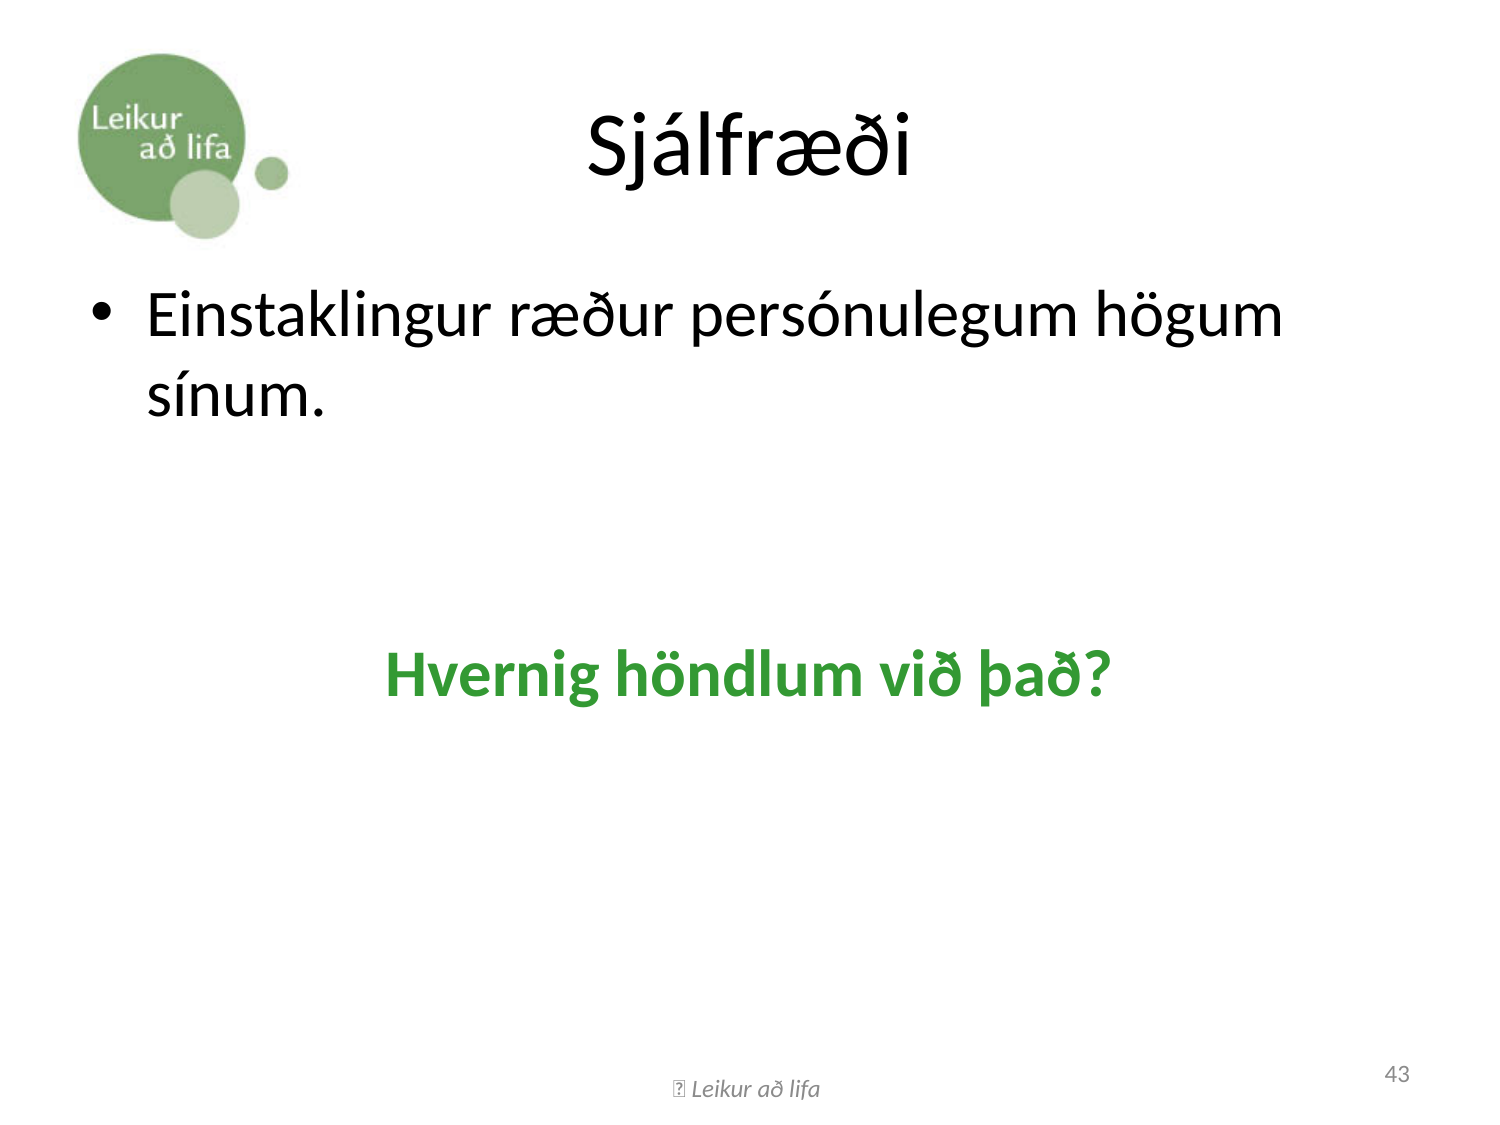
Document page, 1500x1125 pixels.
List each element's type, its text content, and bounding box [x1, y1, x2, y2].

list Einstaklingur ræður persónulegum högum sínum. Hvernig höndlum við það? [74, 262, 1426, 1006]
picture [0, 0, 443, 443]
slide_number 43 [1074, 1042, 1425, 1103]
title Sjálfræði [74, 44, 1426, 233]
footer  Leikur að lifa [512, 1042, 988, 1103]
